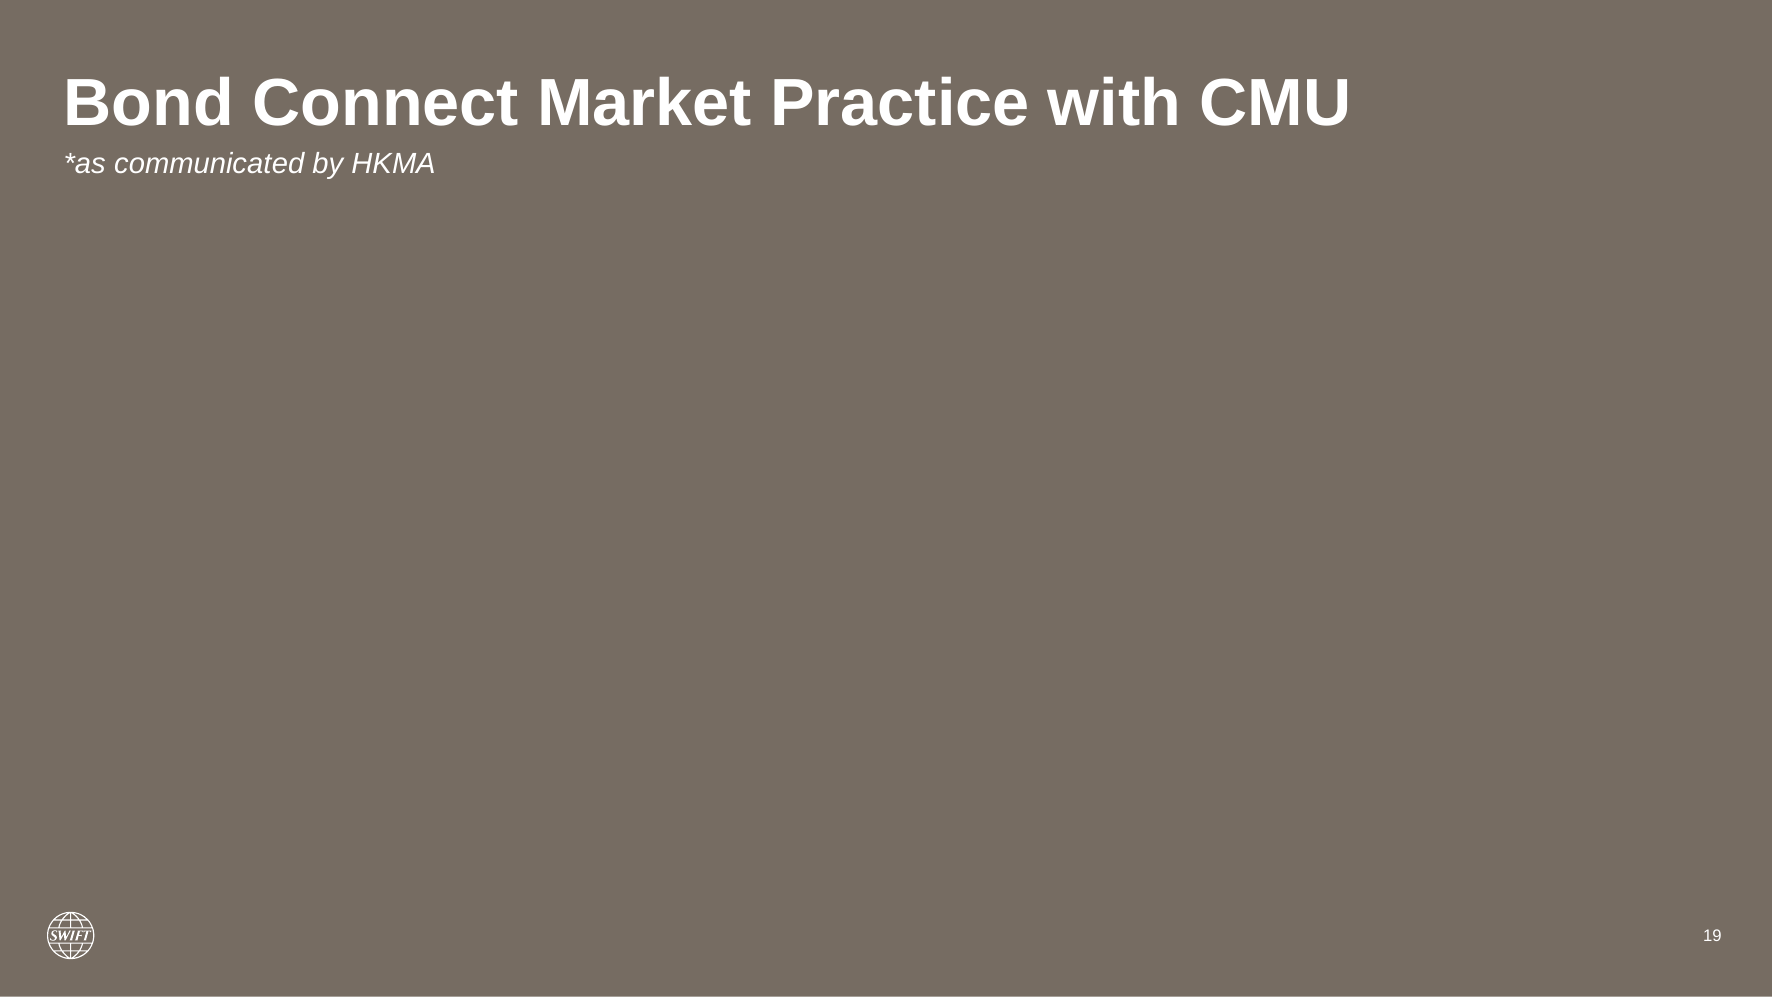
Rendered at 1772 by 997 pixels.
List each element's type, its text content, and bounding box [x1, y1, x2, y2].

list Bond Connect Market Practice with CMU *as communicated by HKMA [45, 49, 1465, 145]
slide_number 19 [1611, 917, 1737, 955]
